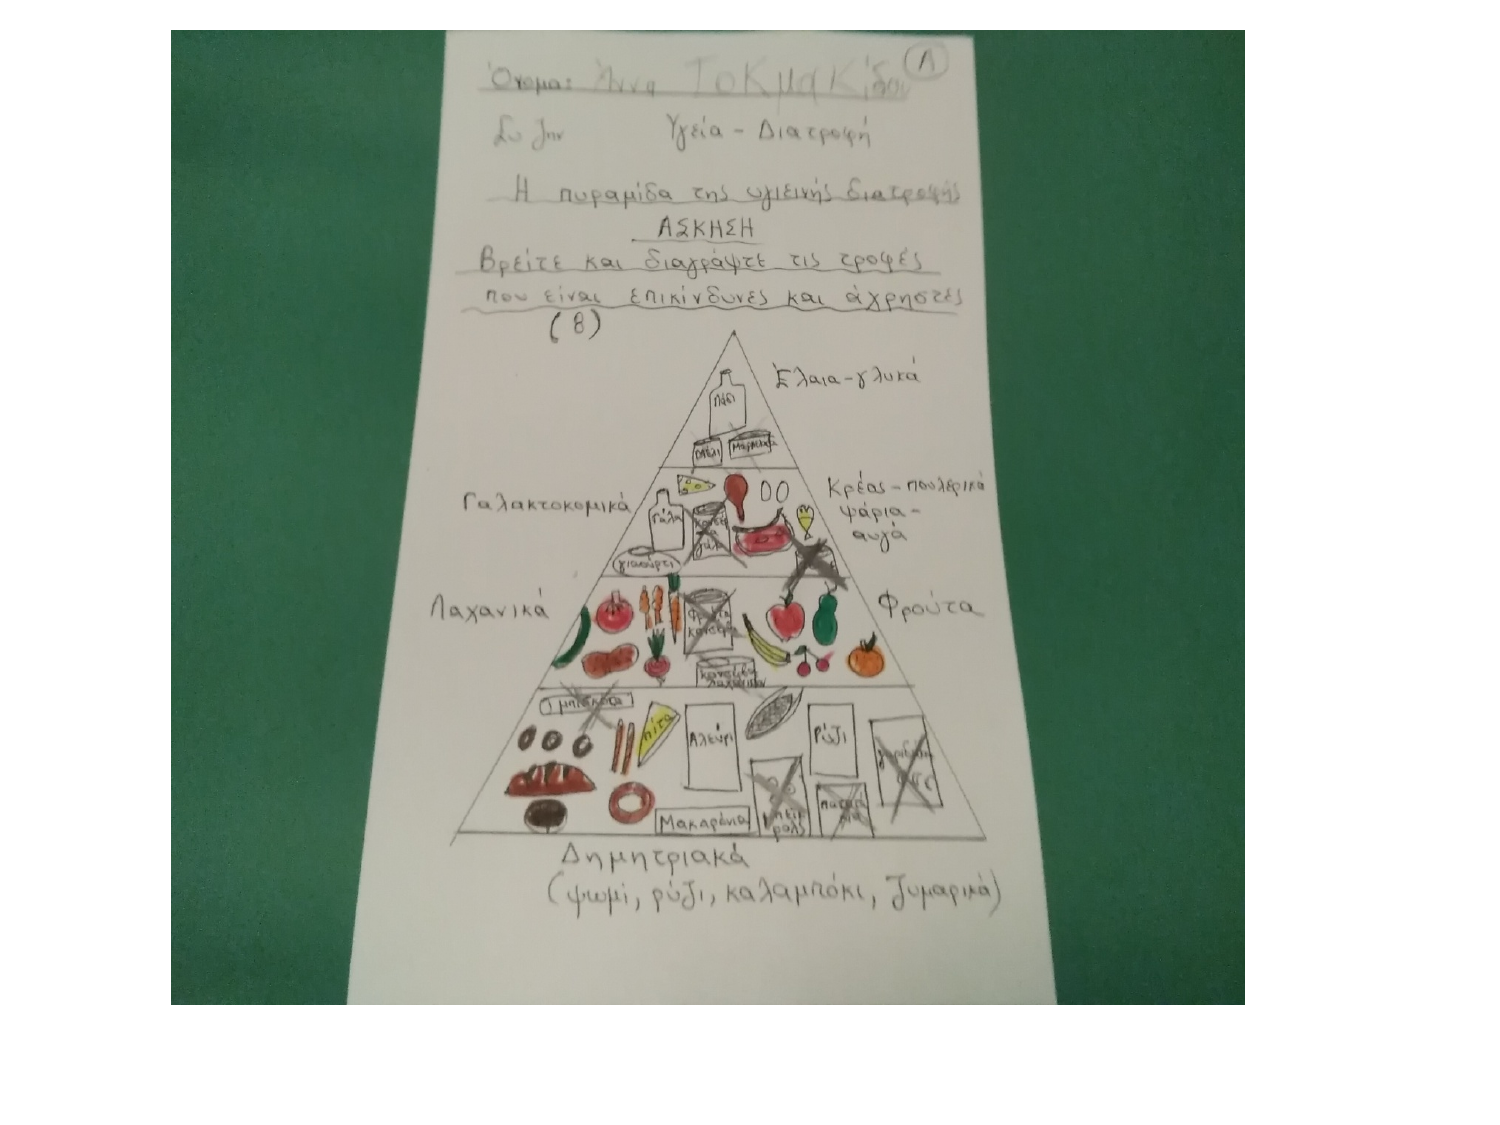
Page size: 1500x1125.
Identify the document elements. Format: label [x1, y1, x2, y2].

list [170, 30, 1246, 1006]
